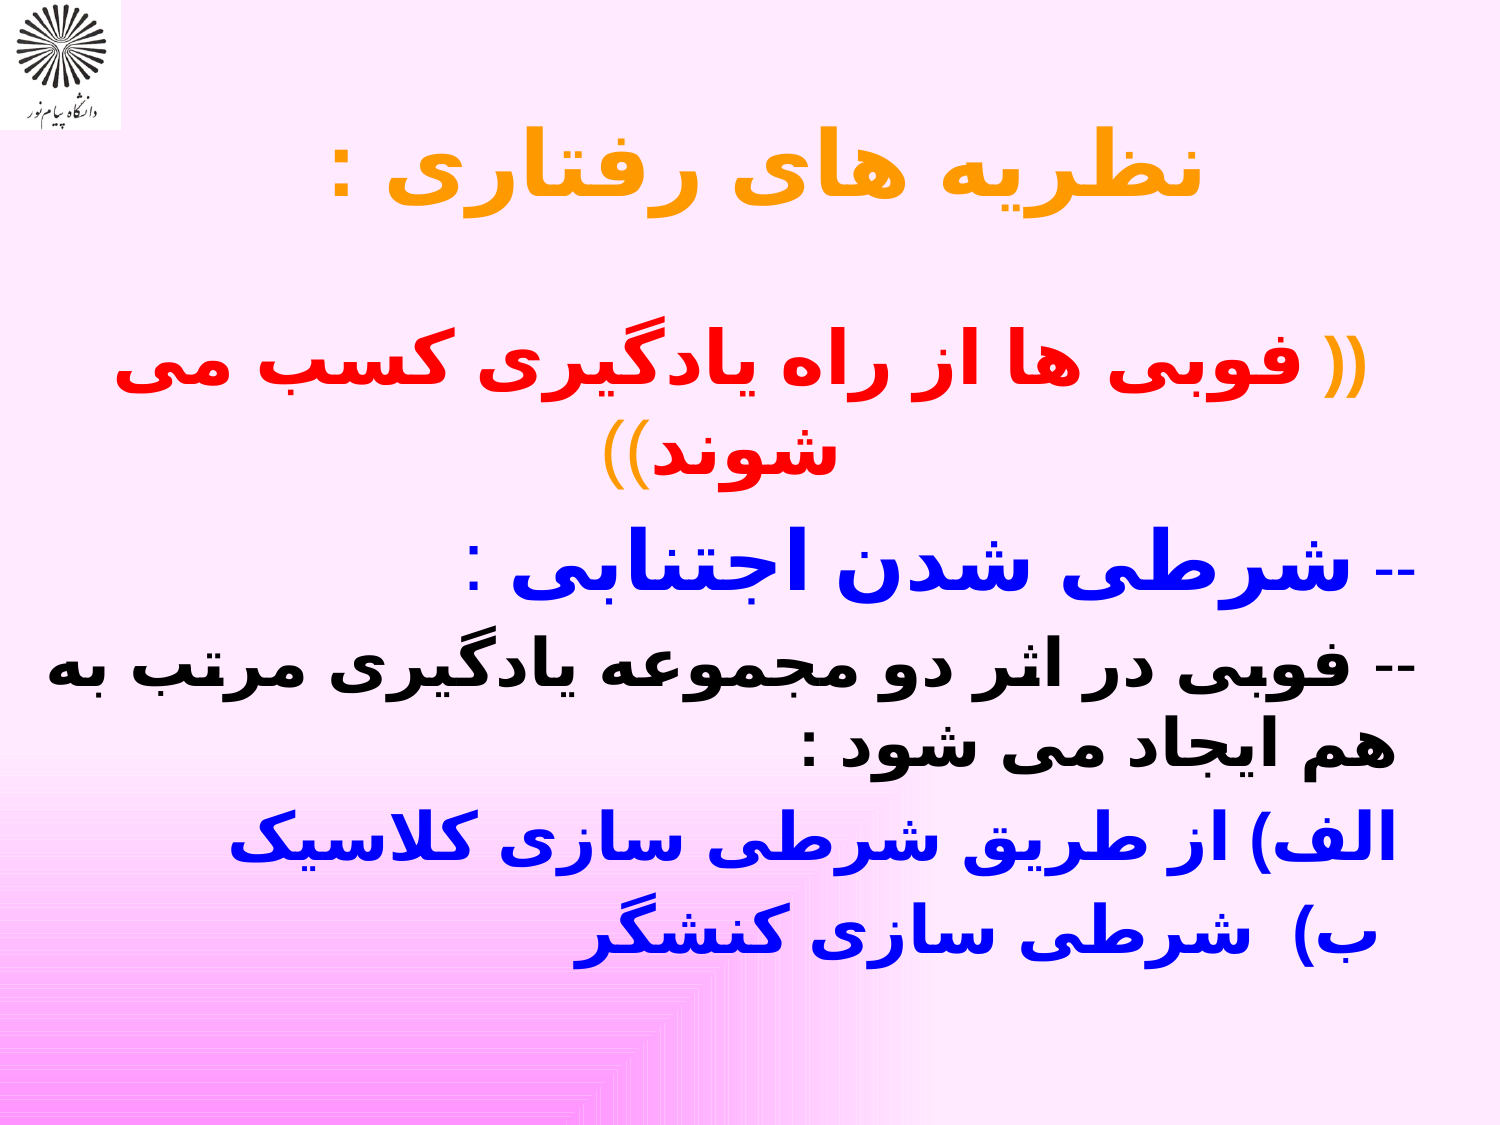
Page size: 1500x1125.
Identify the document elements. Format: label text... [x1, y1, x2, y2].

picture [0, 0, 121, 131]
title نظریه های رفتاری : [159, 86, 1377, 232]
list (( فوبی ها از راه یادگیری کسب می شوند)) -- شرطی شدن اجتنابی : -- فوبی در اثر دو مجموعه یادگیری مرتب به هم ایجاد می شود : الف) از طریق شرطی سازی کلاسیک ب) شرطی سازی کنشگر [29, 302, 1471, 918]
